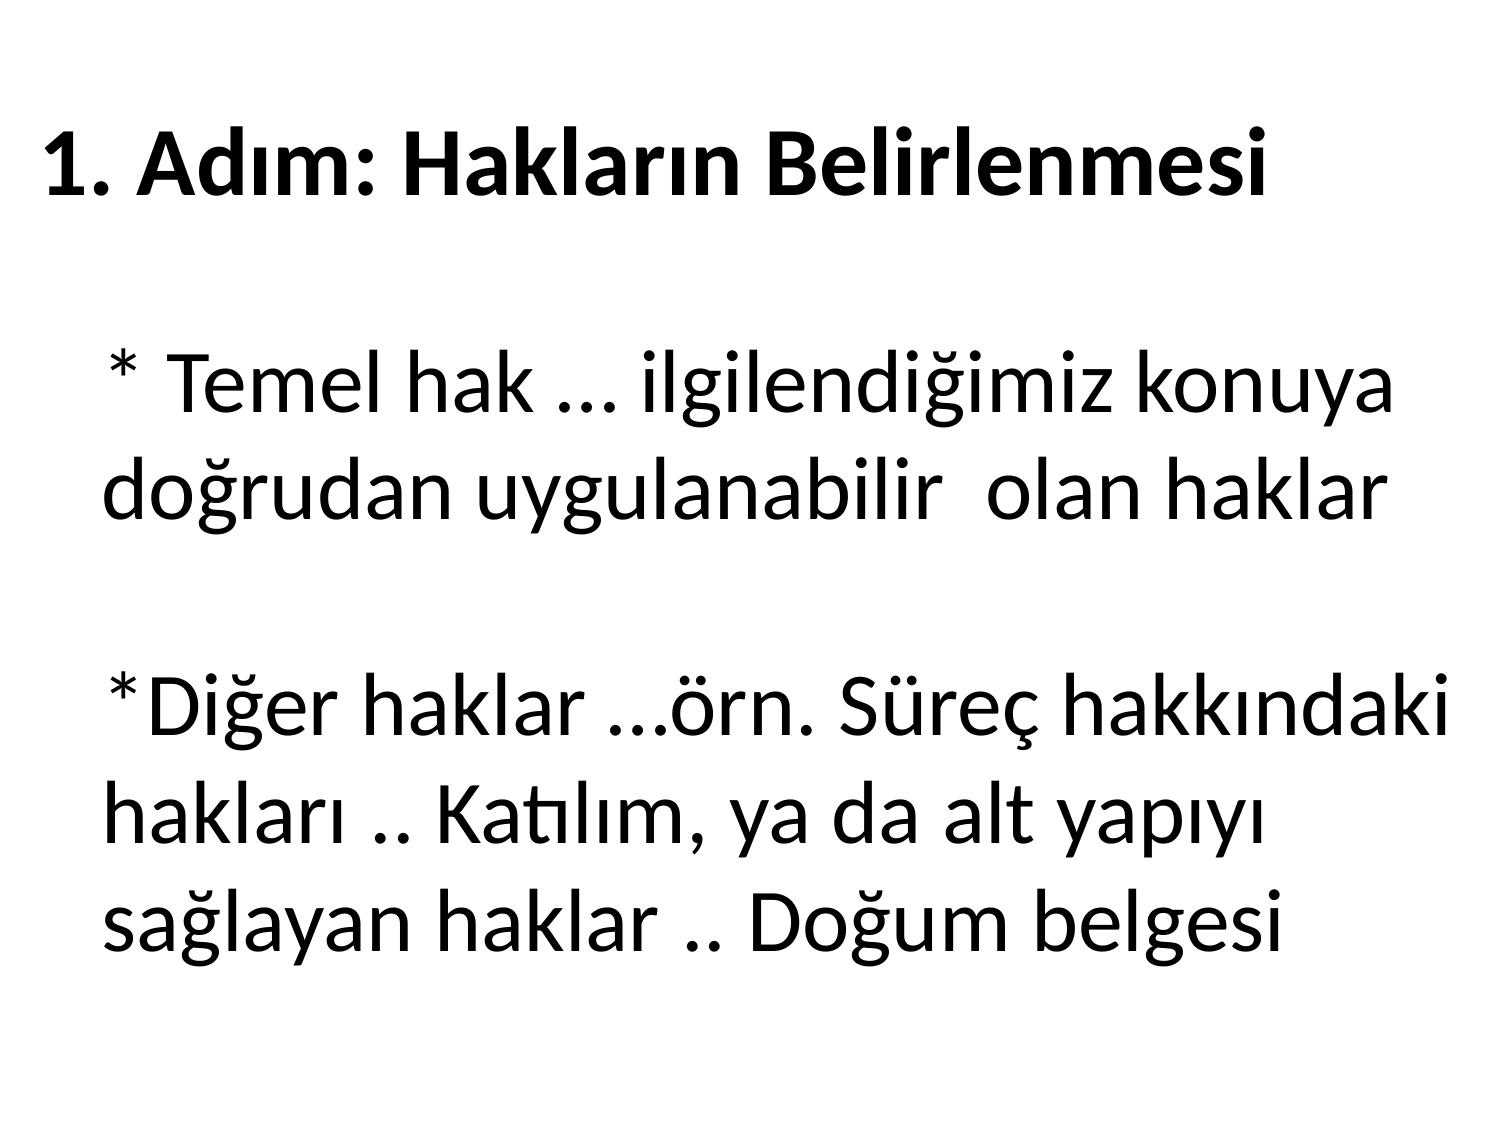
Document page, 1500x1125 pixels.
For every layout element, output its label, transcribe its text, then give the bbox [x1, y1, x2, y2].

title 1. Adım: Hakların Belirlenmesi * Temel hak … ilgilendiğimiz konuya doğrudan uygulanabilir olan haklar *Diğer haklar …örn. Süreç hakkındaki hakları .. Katılım, ya da alt yapıyı sağlayan haklar .. Doğum belgesi [23, 82, 1477, 985]
